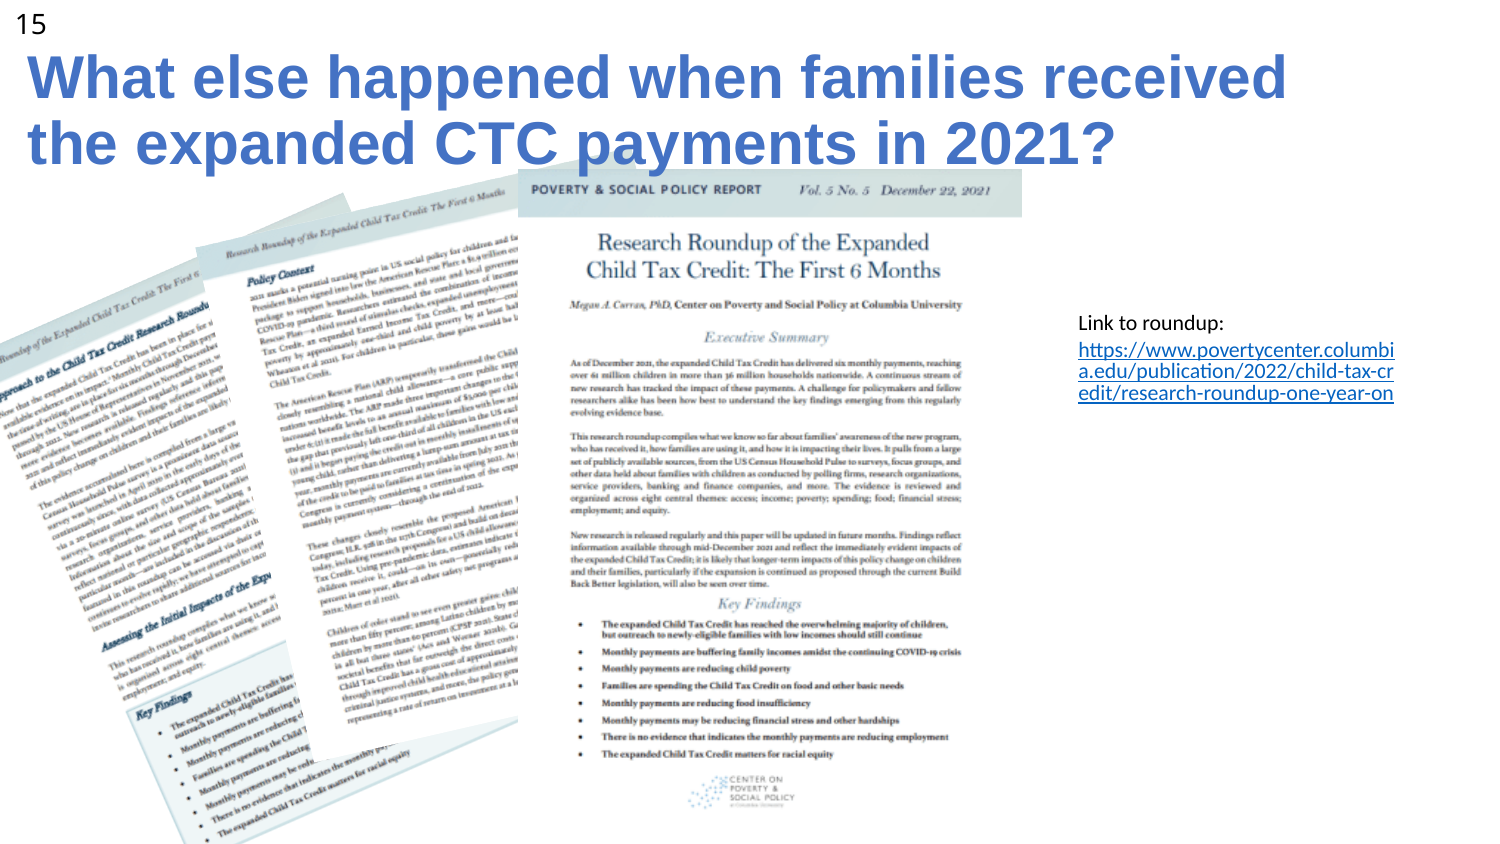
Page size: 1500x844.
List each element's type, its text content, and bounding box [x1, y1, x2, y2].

picture [0, 169, 1022, 844]
text_box Link to roundup: https://www.povertycenter.columbia.edu/publication/2022/child-tax-credit/research-roundup-one-year-on [1063, 301, 1415, 369]
title What else happened when families received the expanded CTC payments in 2021? [12, 31, 1379, 195]
